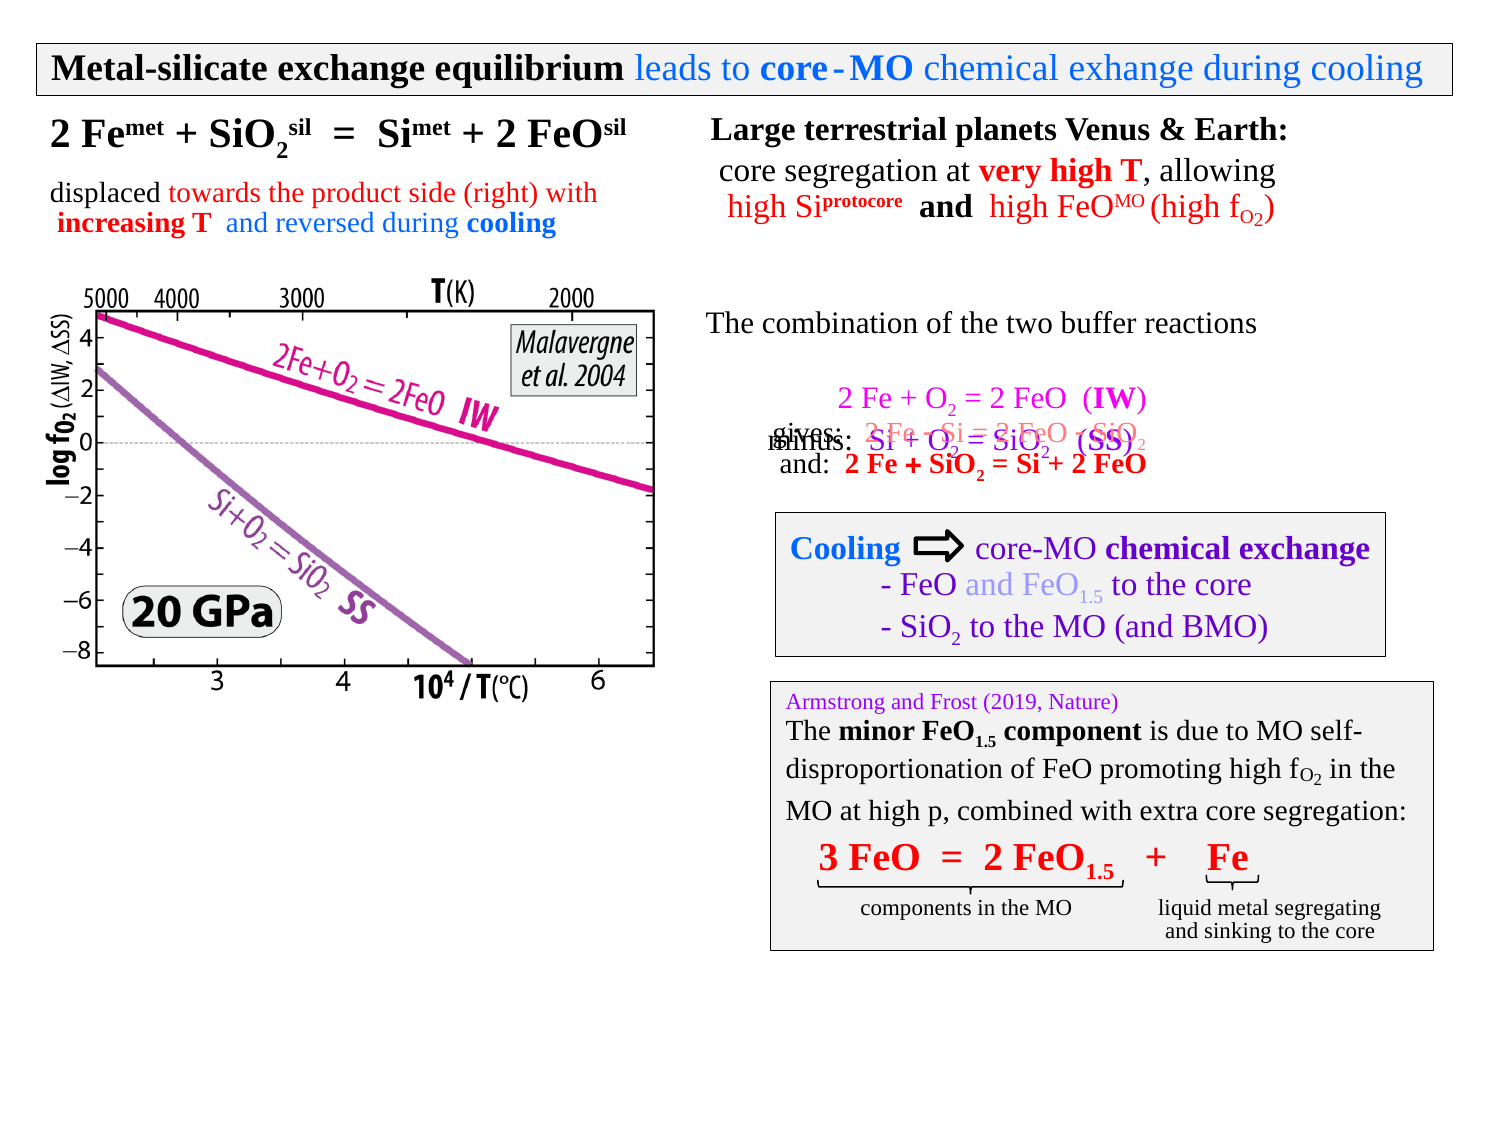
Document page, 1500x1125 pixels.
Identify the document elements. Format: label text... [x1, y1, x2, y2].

text_box Large terrestrial planets Venus & Earth: core segregation at very high T, allowing high Siprotocore and high FeOMO (high fO2) [695, 96, 1354, 238]
text_box gives: 2 Fe - Si = 2 FeO - SiO2 and: 2 Fe + SiO2 = Si + 2 FeO [757, 414, 1163, 492]
text_box The combination of the two buffer reactions 2 Fe + O2 = 2 FeO (IW) minus: Si + O2 = SiO2 (SS) [690, 294, 1326, 470]
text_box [770, 512, 1391, 659]
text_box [770, 680, 1434, 954]
text_box Metal-silicate exchange equilibrium leads to core - MO chemical exhange during cooling [36, 43, 1453, 96]
text_box 2 Femet + SiO2sil = Simet + 2 FeOsil displaced towards the product side (right) with increasing T and reversed during cooling [35, 98, 642, 246]
picture [41, 269, 655, 708]
